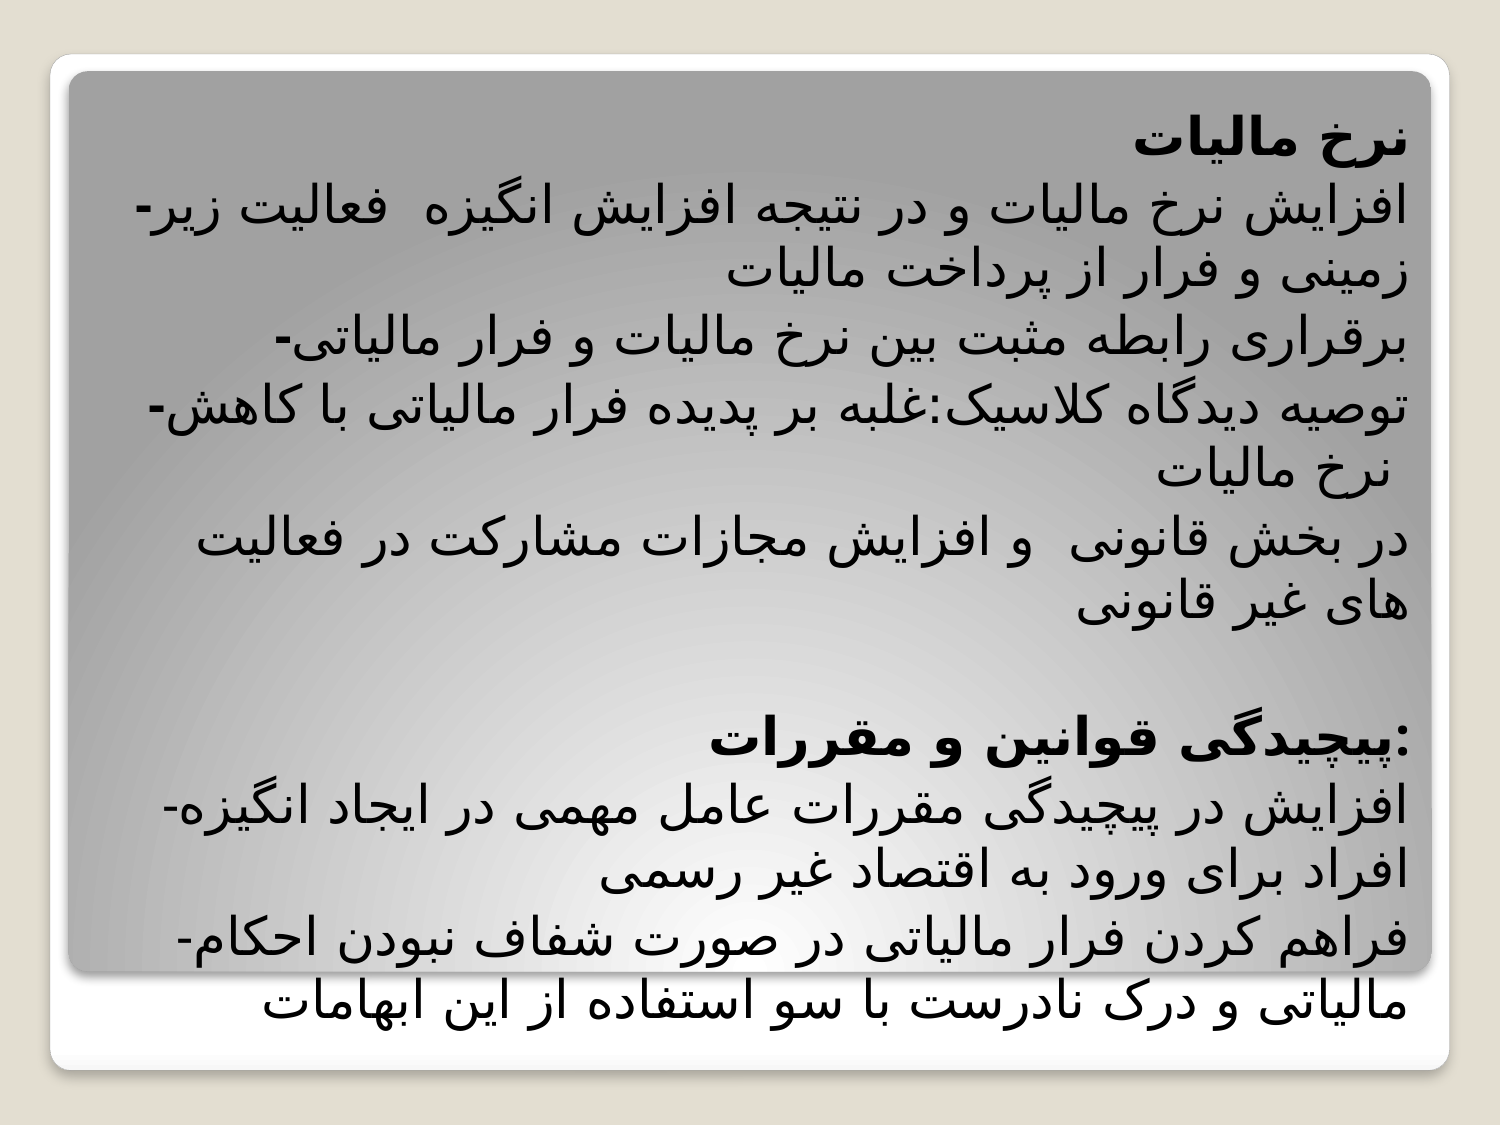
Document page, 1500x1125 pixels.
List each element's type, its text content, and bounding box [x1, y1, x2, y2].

list نرخ مالیات -افزایش نرخ مالیات و در نتیجه افزایش انگیزه فعالیت زیر زمینی و فرار از پرداخت مالیات -برقراری رابطه مثبت بین نرخ مالیات و فرار مالیاتی -توصیه دیدگاه کلاسیک:غلبه بر پدیده فرار مالیاتی با کاهش نرخ مالیات در بخش قانونی و افزایش مجازات مشارکت در فعالیت های غیر قانونی پیچیدگی قوانین و مقررات: -افزایش در پیچیدگی مقررات عامل مهمی در ایجاد انگیزه افراد برای ورود به اقتصاد غیر رسمی -فراهم کردن فرار مالیاتی در صورت شفاف نبودن احکام مالیاتی و درک نادرست با سو استفاده از این ابهامات [82, 86, 1425, 1038]
